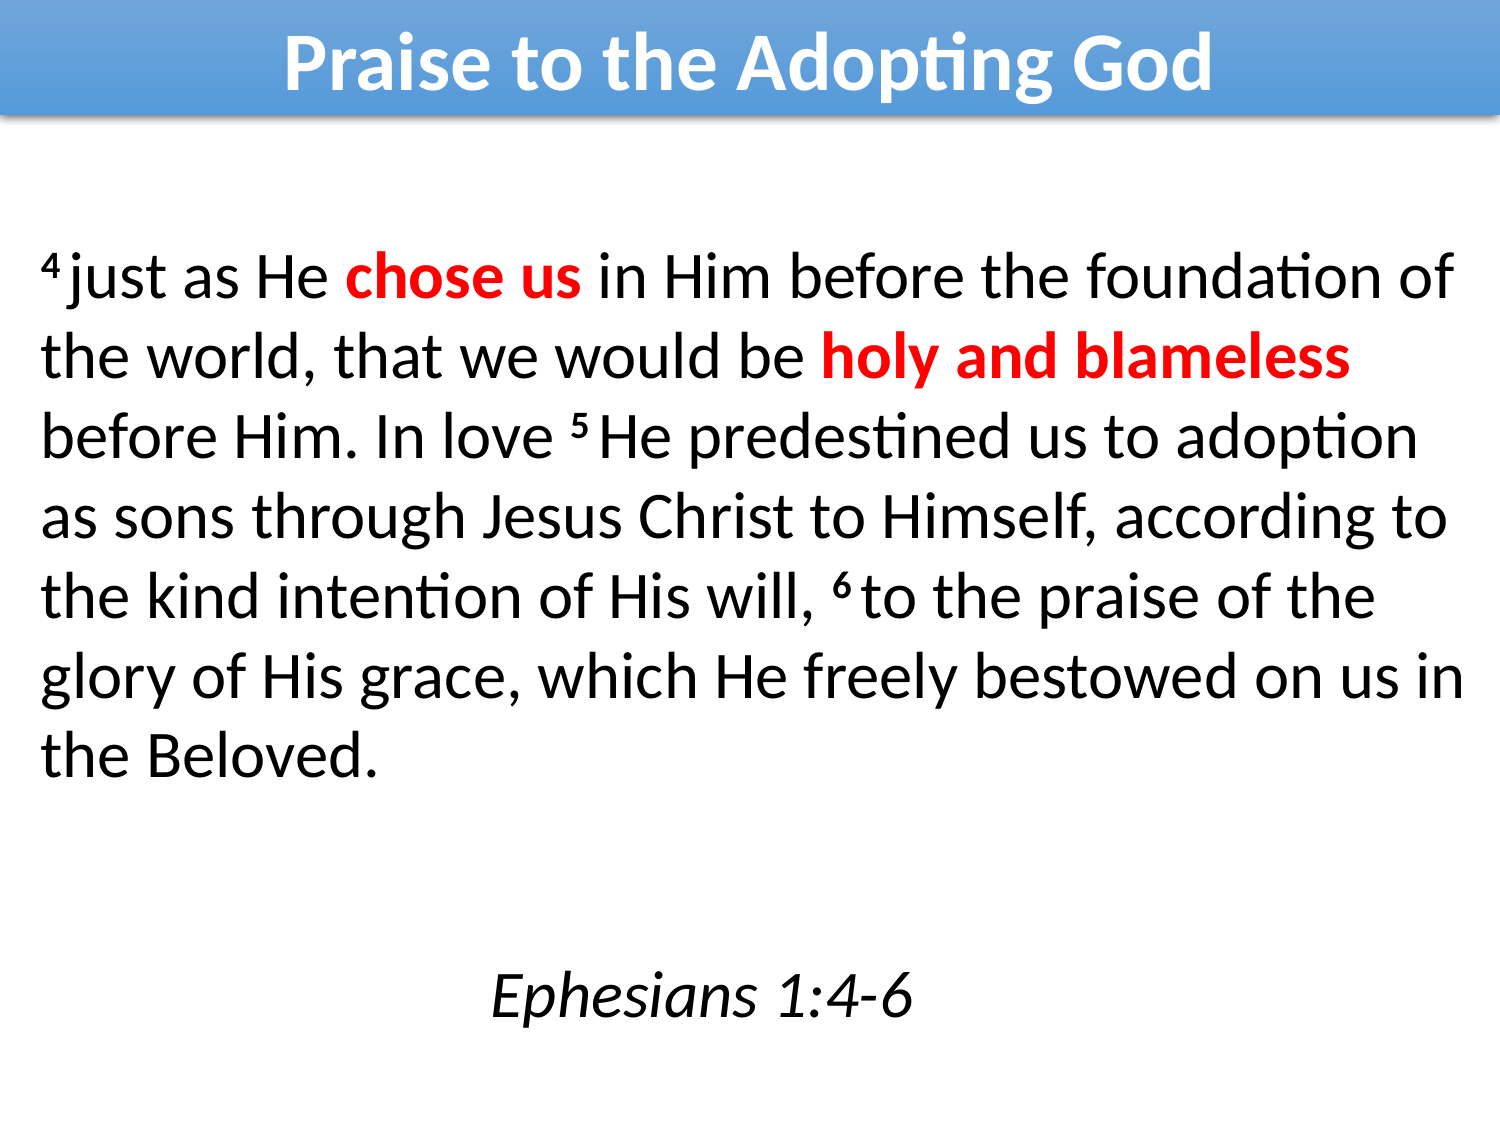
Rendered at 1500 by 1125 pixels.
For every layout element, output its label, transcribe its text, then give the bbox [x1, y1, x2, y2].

text_box Praise to the Adopting God [0, 0, 1500, 115]
text_box 4 just as He chose us in Him before the foundation of the world, that we would be holy and blameless before Him. In love 5 He predestined us to adoption as sons through Jesus Christ to Himself, according to the kind intention of His will, 6 to the praise of the glory of His grace, which He freely bestowed on us in the Beloved. Ephesians 1:4-6 [26, 224, 1500, 1039]
